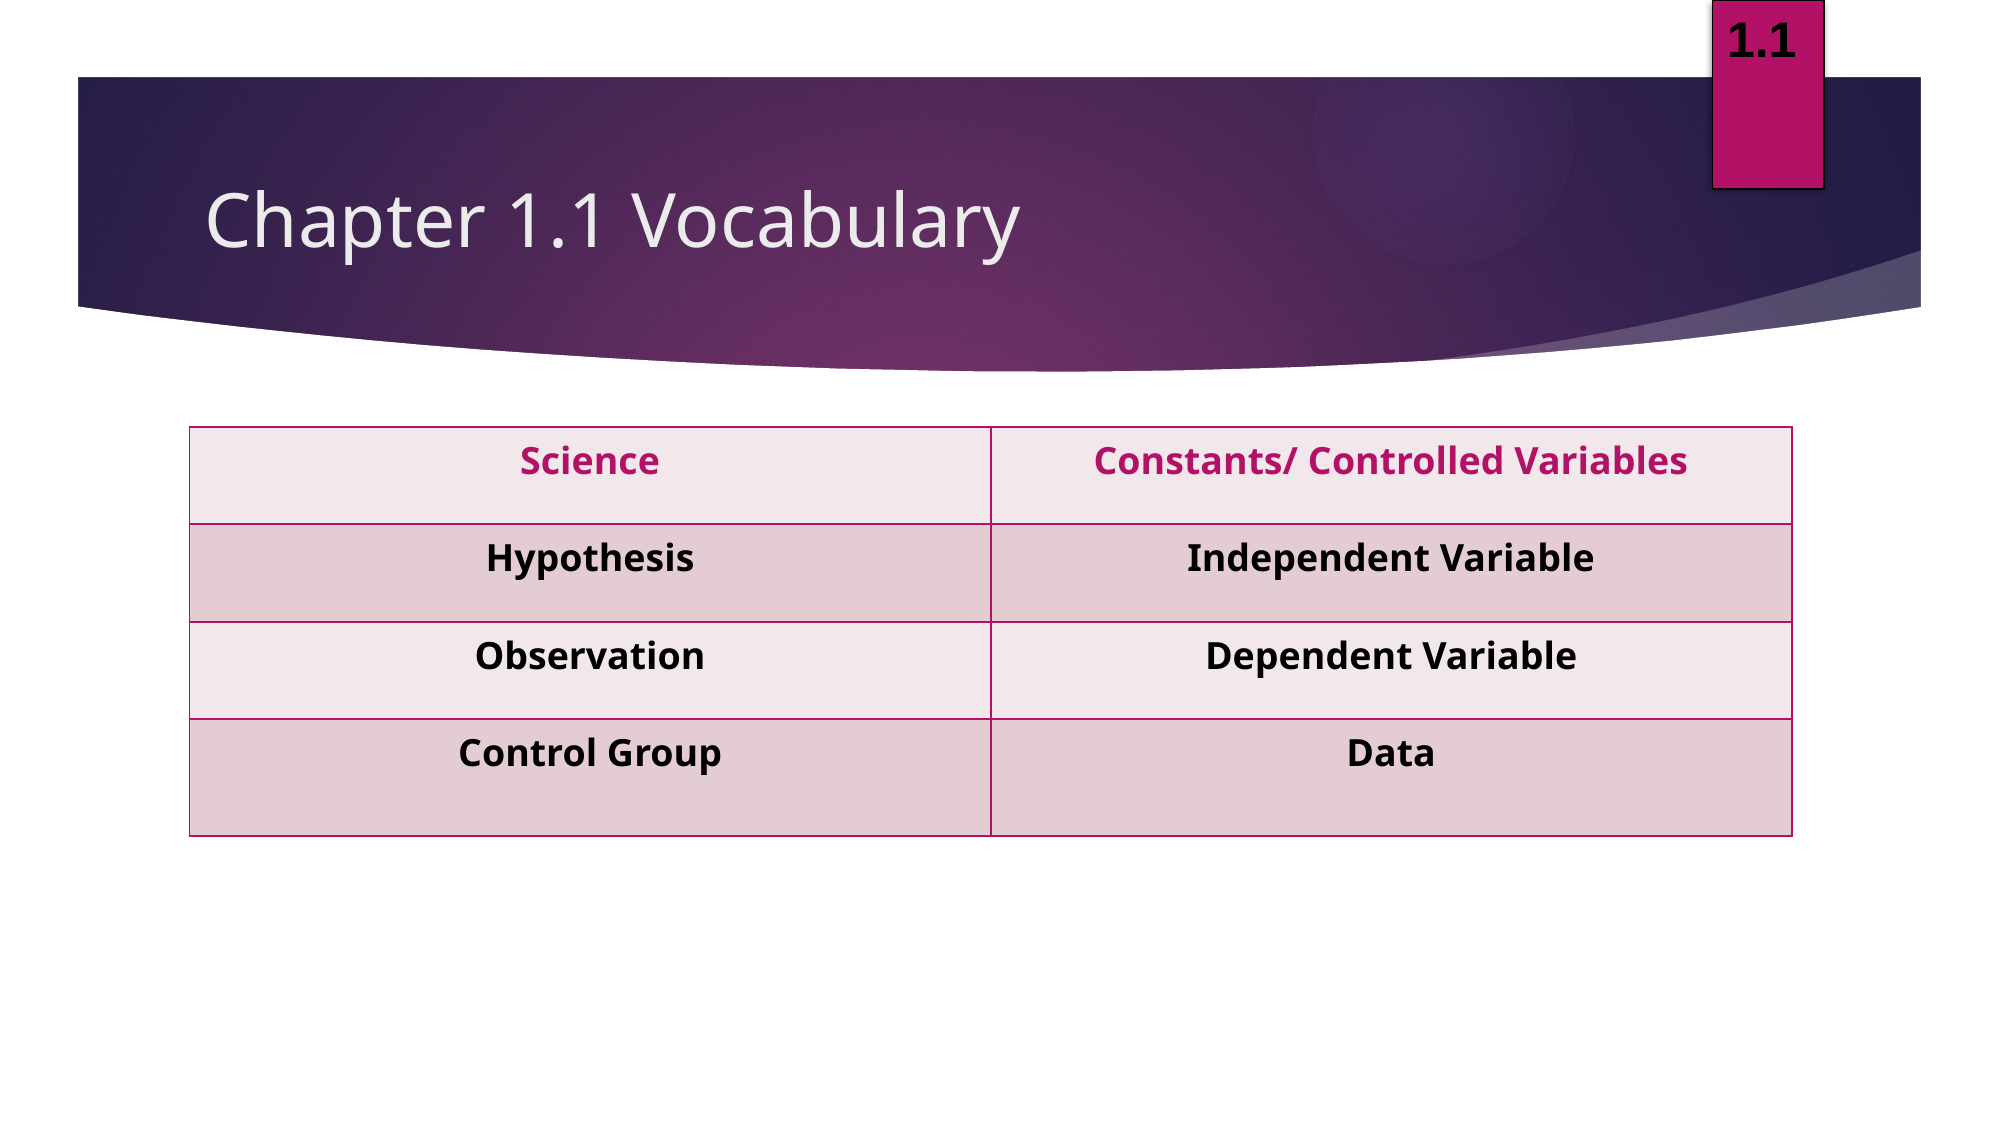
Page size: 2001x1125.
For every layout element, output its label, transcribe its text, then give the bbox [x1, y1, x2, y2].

title Chapter 1.1 Vocabulary [189, 159, 1627, 276]
table_header Constants/ Controlled Variables [992, 428, 1791, 523]
table_cell Hypothesis [190, 525, 990, 621]
table_cell Observation [190, 623, 990, 718]
table_cell Control Group [190, 720, 990, 835]
text_box 1.1 [1712, 0, 1825, 190]
table_header Science [190, 428, 990, 523]
table_cell Independent Variable [992, 525, 1791, 621]
table_cell Dependent Variable [992, 623, 1791, 718]
table_cell Data [992, 720, 1791, 835]
